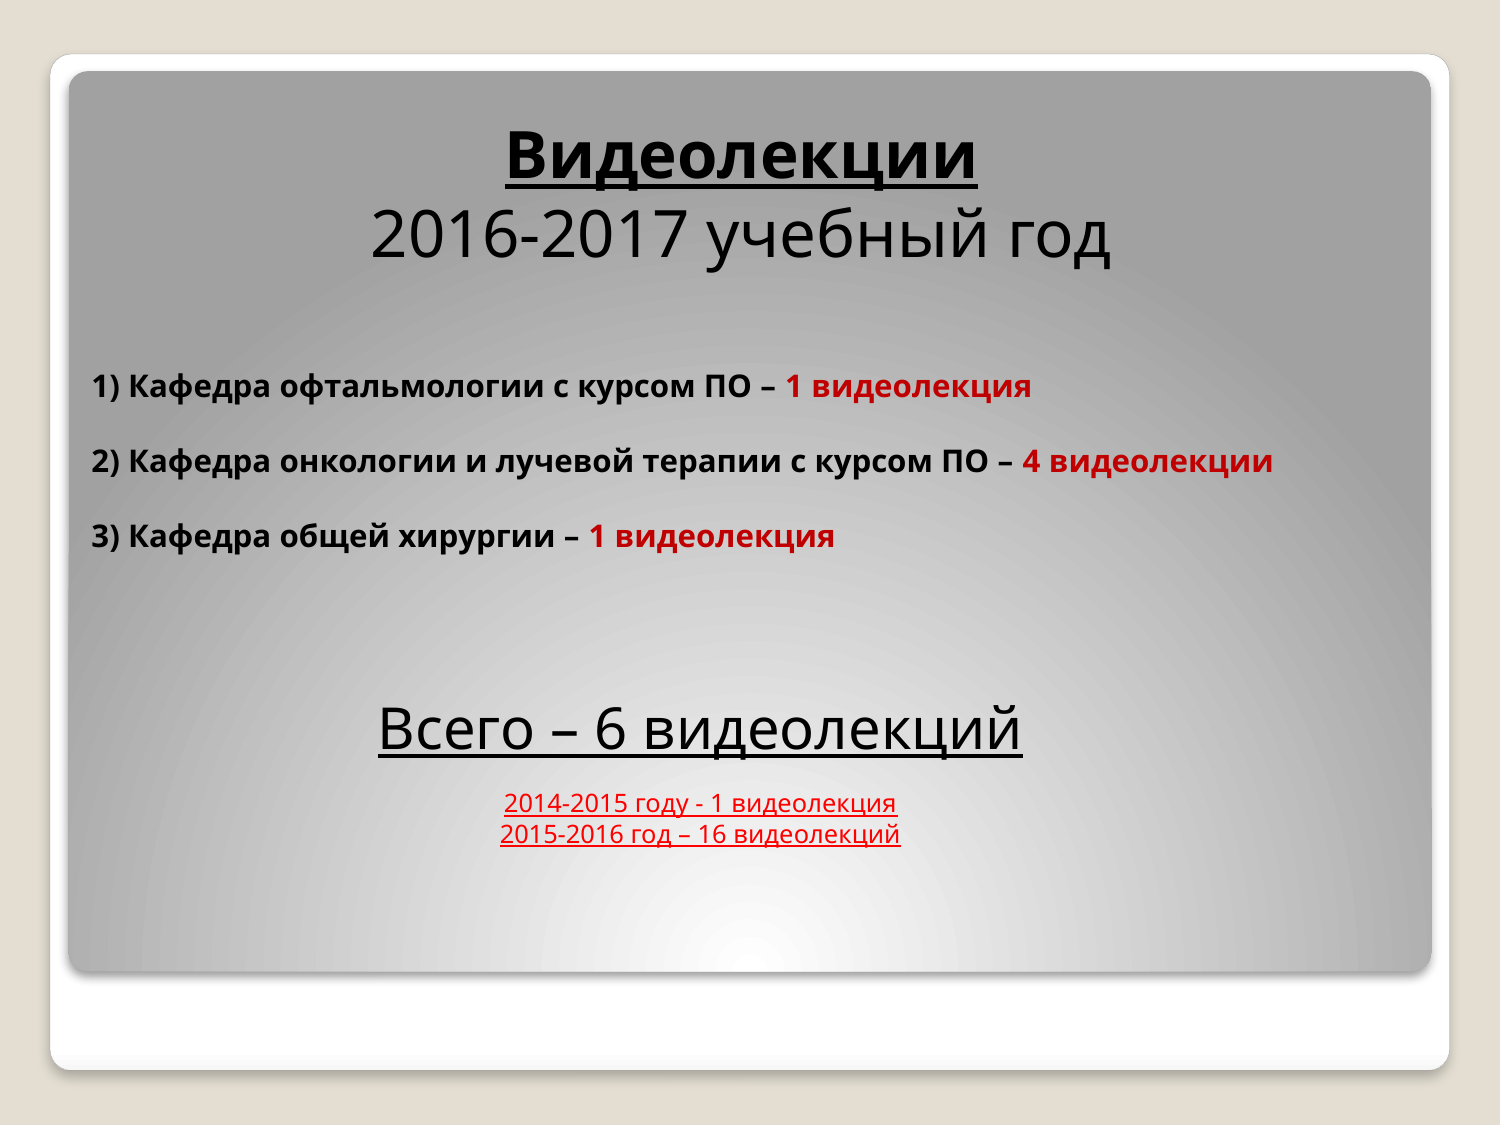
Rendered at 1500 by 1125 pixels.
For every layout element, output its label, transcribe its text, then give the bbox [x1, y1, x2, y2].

title Видеолекции 2016-2017 учебный год [70, 105, 1413, 278]
text_box Всего – 6 видеолекций 2014-2015 году - 1 видеолекция 2015-2016 год – 16 видеолекций [29, 683, 1372, 856]
text_box 1) Кафедра офтальмологии с курсом ПО – 1 видеолекция 2) Кафедра онкологии и лучевой терапии с курсом ПО – 4 видеолекции 3) Кафедра общей хирургии – 1 видеолекция [76, 290, 1424, 634]
text_box [70, 679, 1413, 938]
